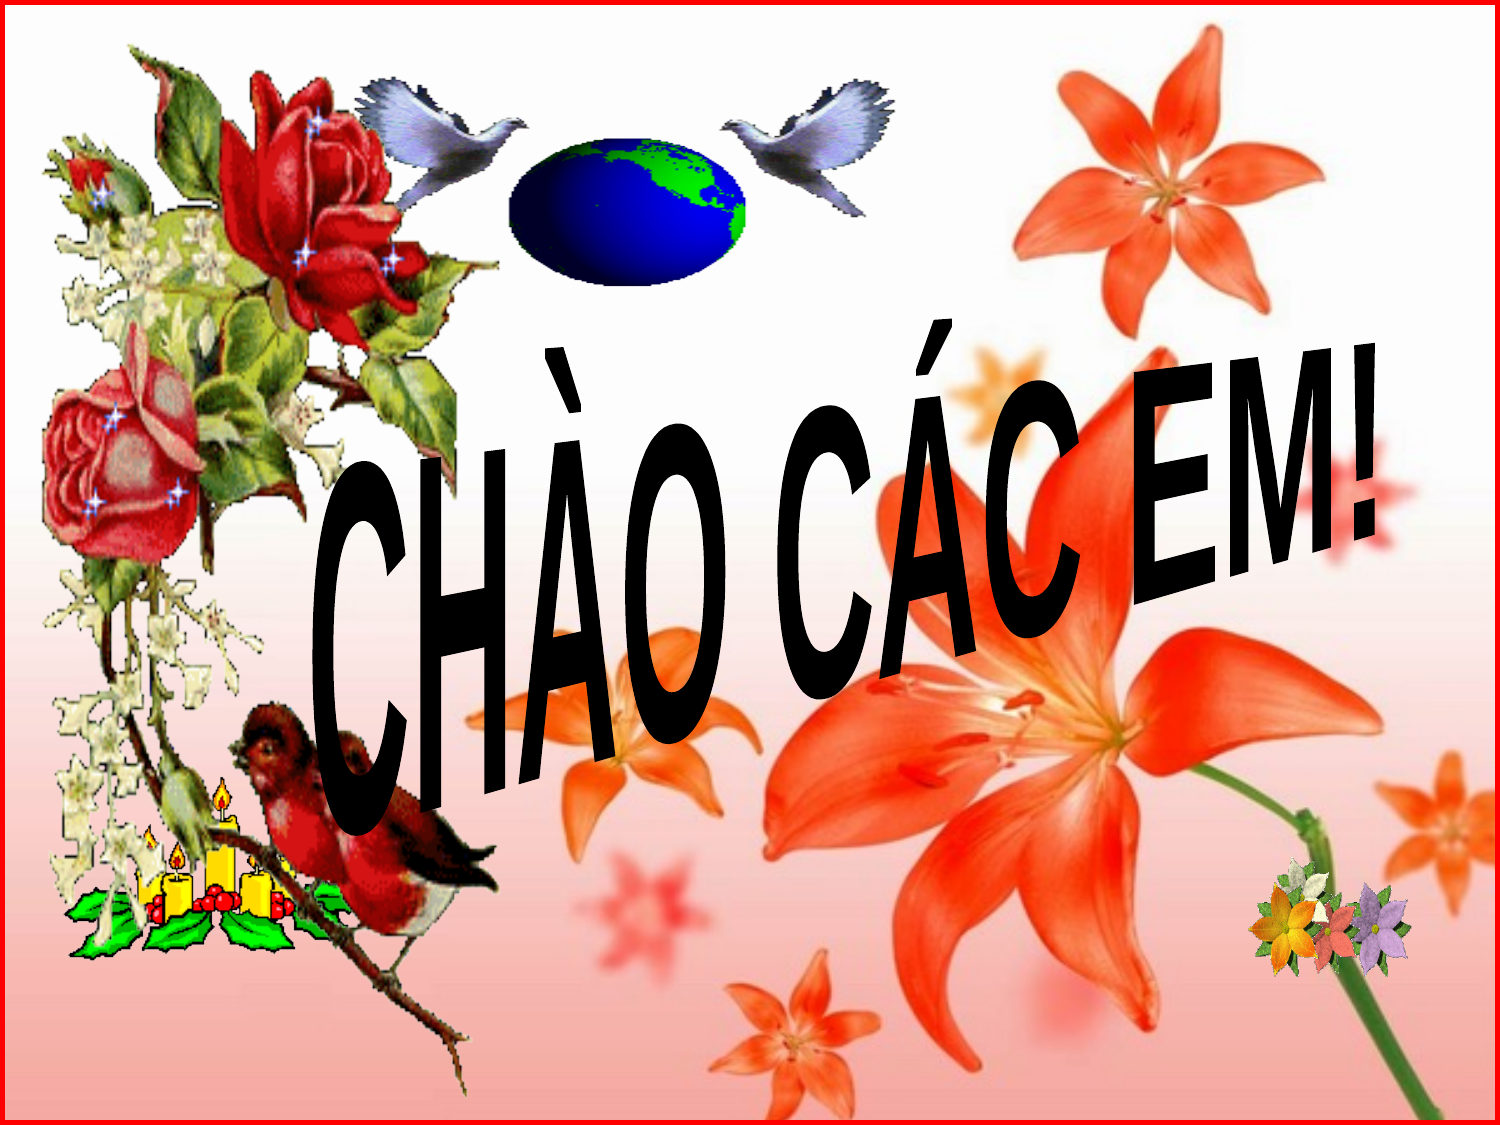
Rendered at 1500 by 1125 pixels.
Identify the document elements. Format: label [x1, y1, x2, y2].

picture [0, 0, 1500, 1125]
text_box [591, 61, 951, 288]
text_box [1224, 836, 1426, 1001]
